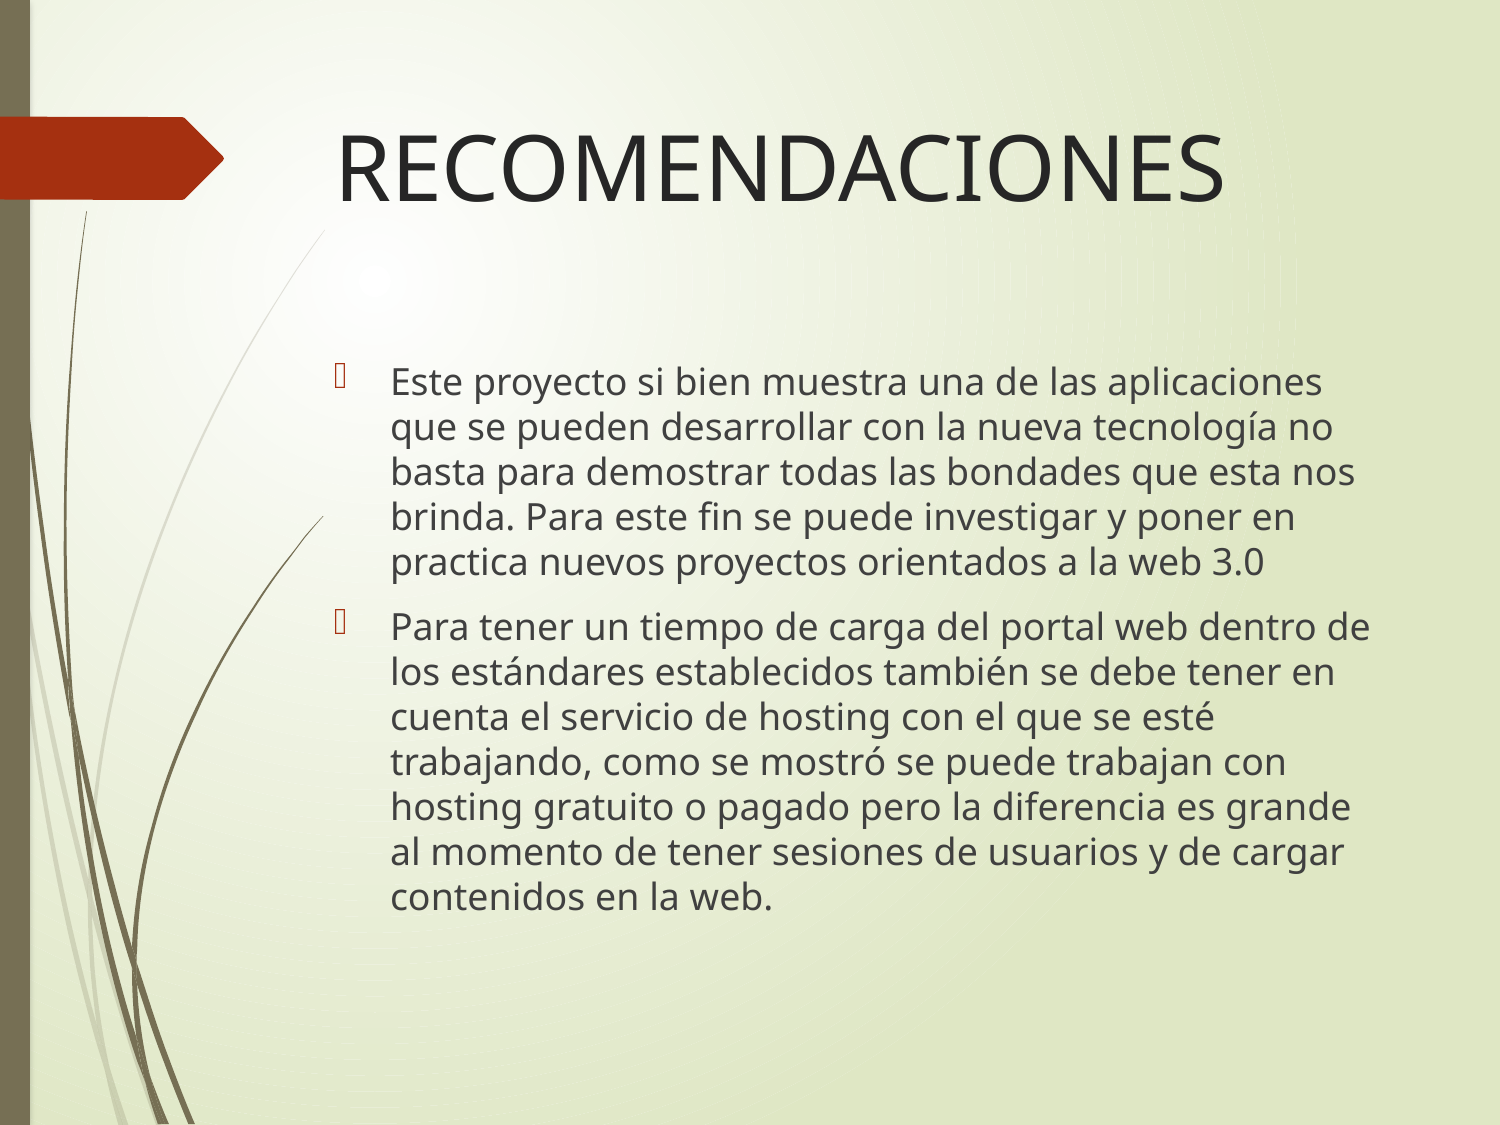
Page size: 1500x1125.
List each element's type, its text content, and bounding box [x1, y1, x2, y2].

title RECOMENDACIONES [319, 102, 1400, 313]
list Este proyecto si bien muestra una de las aplicaciones que se pueden desarrollar con la nueva tecnología no basta para demostrar todas las bondades que esta nos brinda. Para este fin se puede investigar y poner en practica nuevos proyectos orientados a la web 3.0 Para tener un tiempo de carga del portal web dentro de los estándares establecidos también se debe tener en cuenta el servicio de hosting con el que se esté trabajando, como se mostró se puede trabajan con hosting gratuito o pagado pero la diferencia es grande al momento de tener sesiones de usuarios y de cargar contenidos en la web. [318, 350, 1400, 970]
